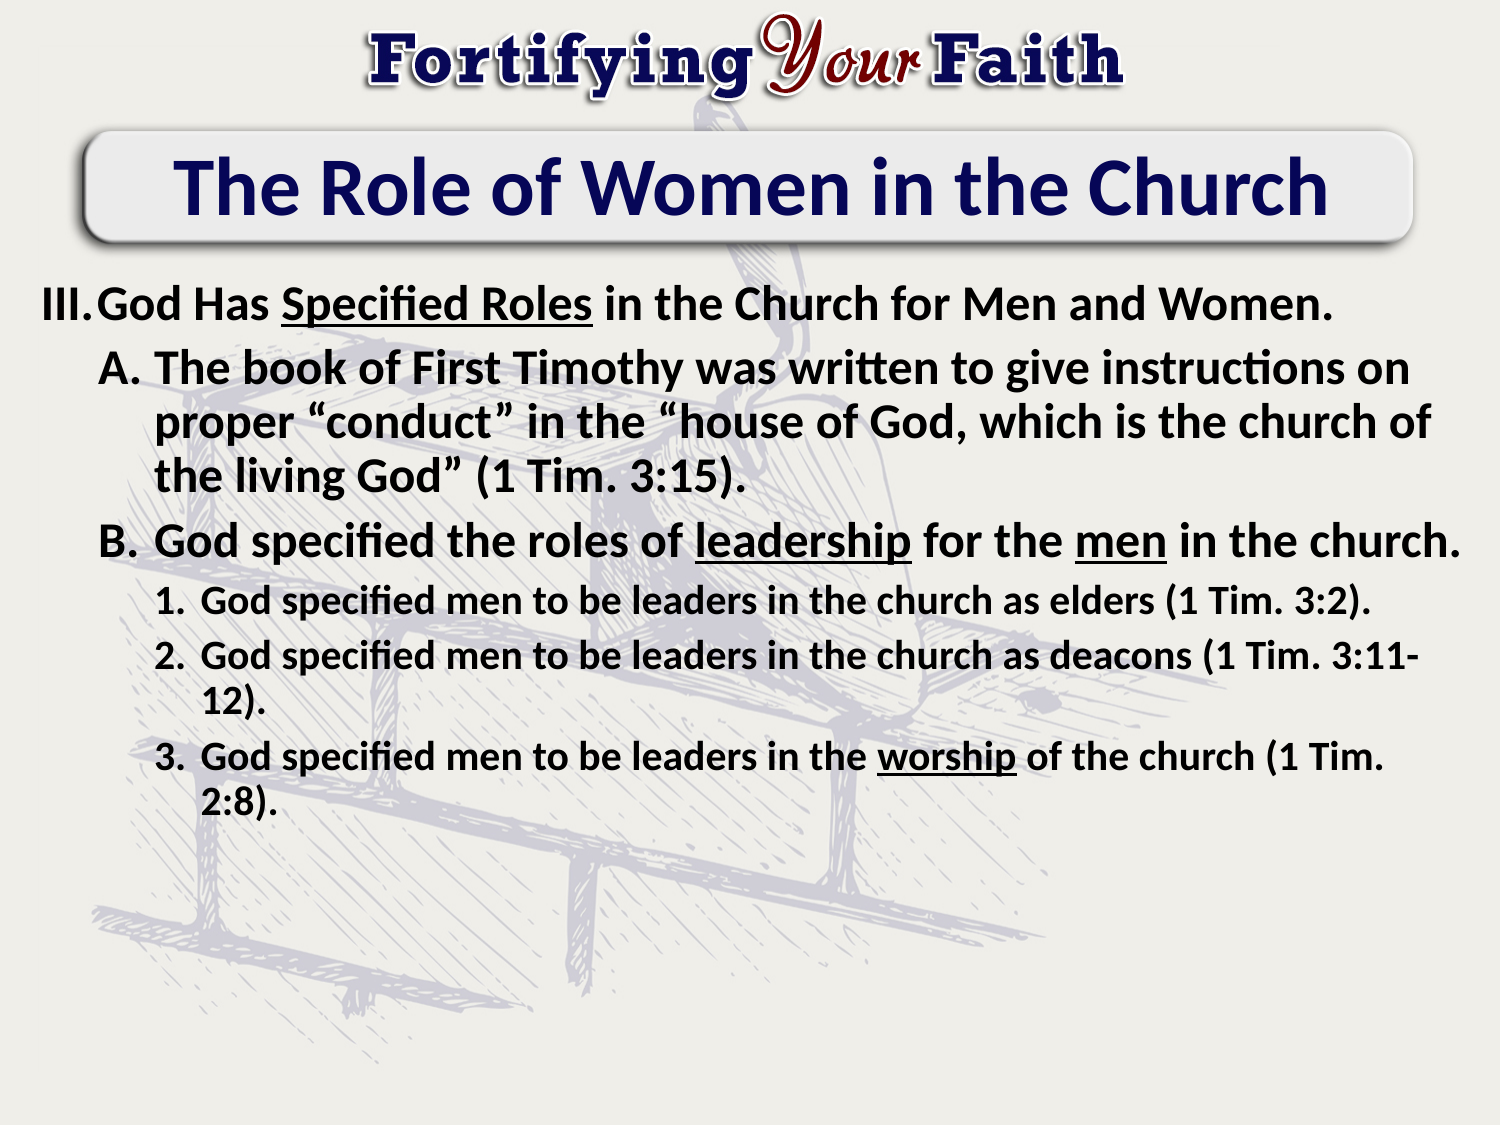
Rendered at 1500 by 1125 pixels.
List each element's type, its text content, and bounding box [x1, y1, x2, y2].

list God Has Specified Roles in the Church for Men and Women. The book of First Timothy was written to give instructions on proper “conduct” in the “house of God, which is the church of the living God” (1 Tim. 3:15). God specified the roles of leadership for the men in the church. God specified men to be leaders in the church as elders (1 Tim. 3:2). God specified men to be leaders in the church as deacons (1 Tim. 3:11-12). God specified men to be leaders in the worship of the church (1 Tim. 2:8). [25, 270, 1480, 1125]
title The Role of Women in the Church [83, 129, 1421, 247]
picture [0, 0, 1500, 1125]
